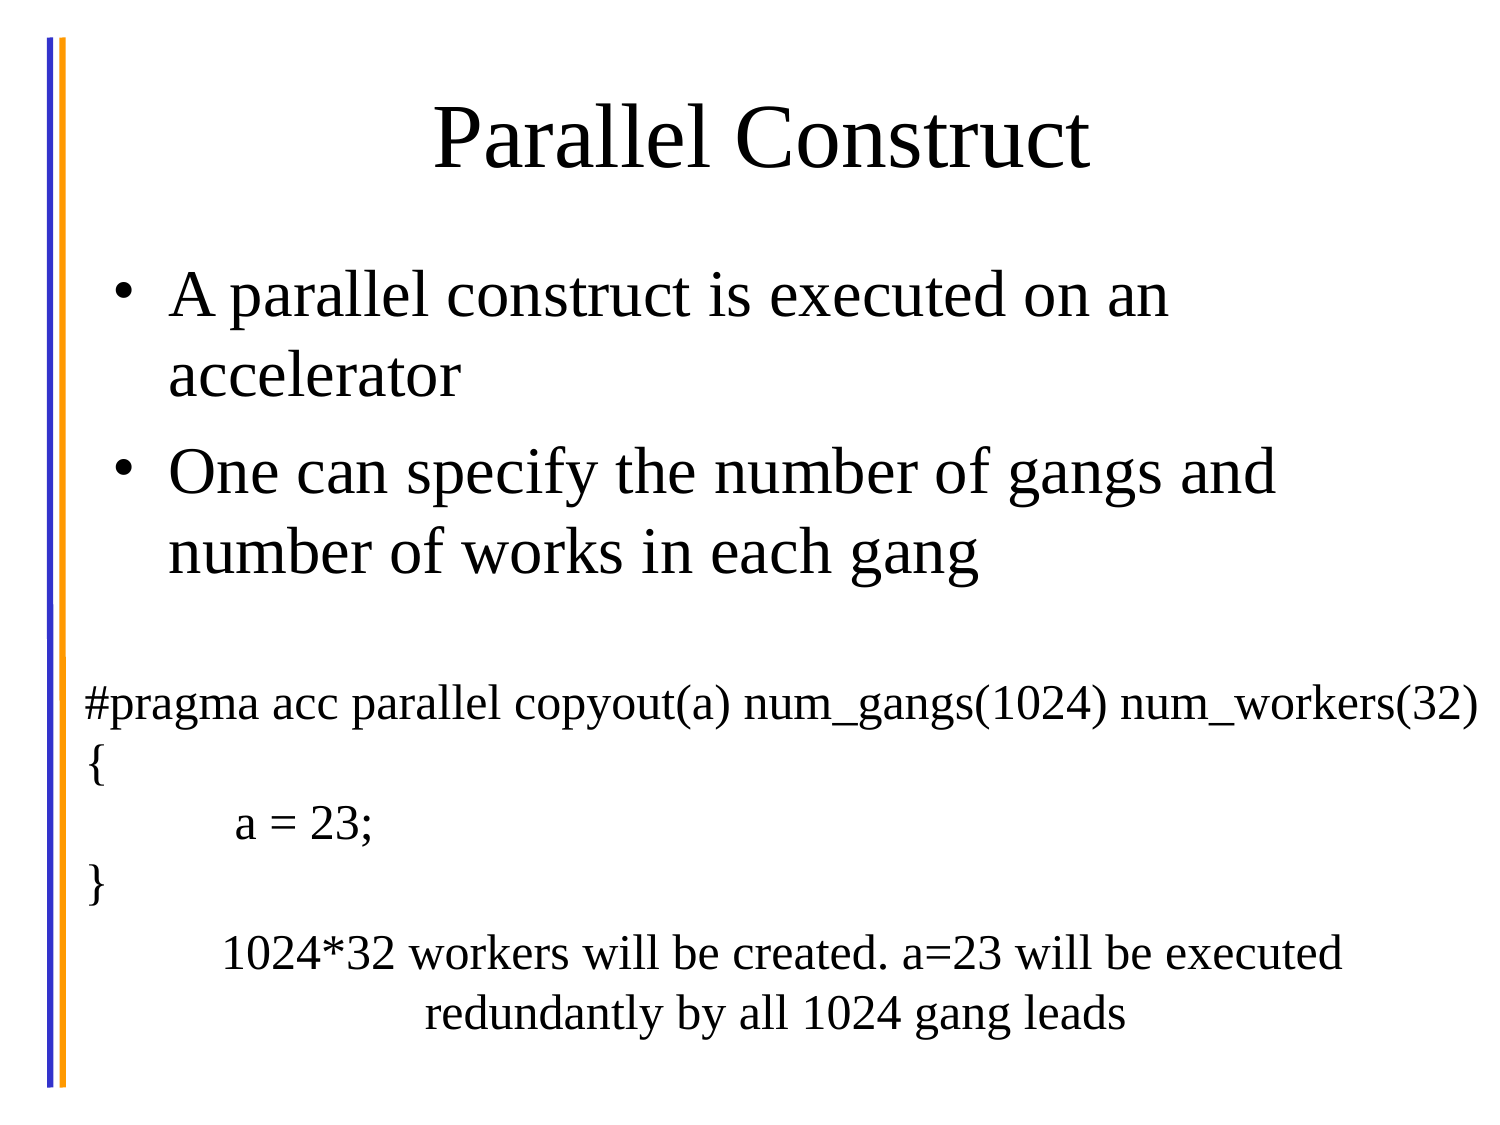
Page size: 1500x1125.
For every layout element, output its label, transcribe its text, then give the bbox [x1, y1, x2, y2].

text_box #pragma acc parallel copyout(a) num_gangs(1024) num_workers(32) { a = 23; } [69, 662, 1495, 978]
list A parallel construct is executed on an accelerator One can specify the number of gangs and number of works in each gang [112, 249, 1413, 625]
title Parallel Construct [112, 37, 1413, 225]
text_box 1024*32 workers will be created. a=23 will be executed redundantly by all 1024 gang leads [82, 912, 1483, 1048]
